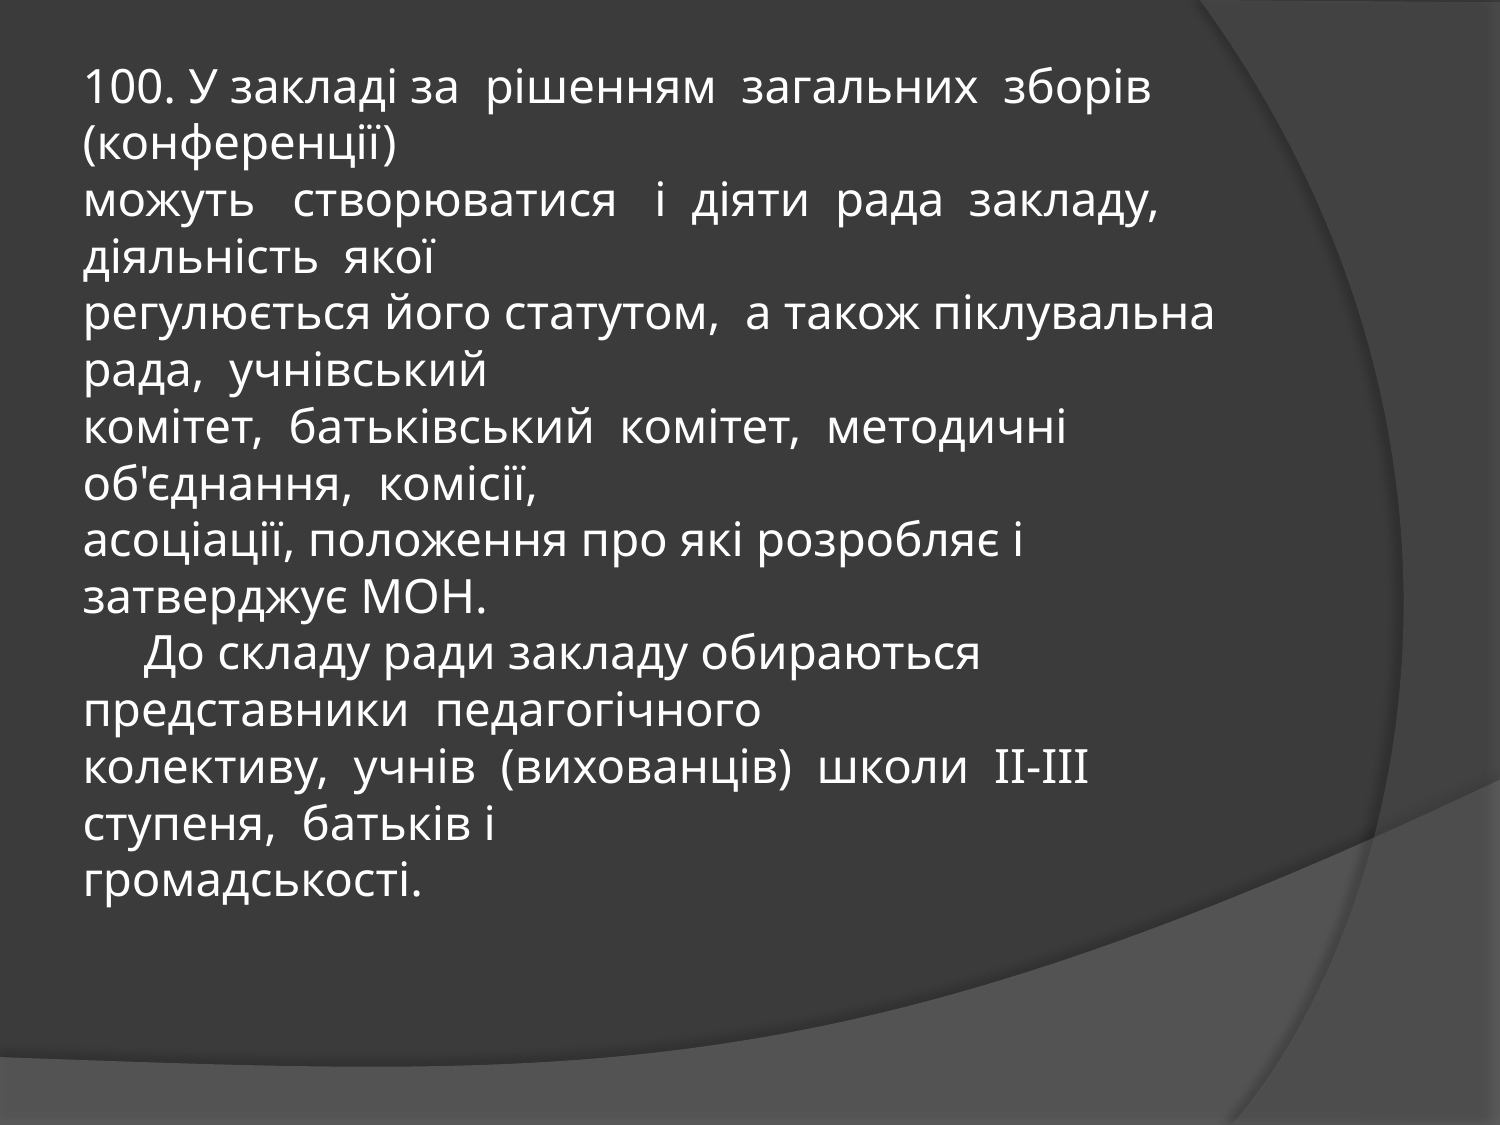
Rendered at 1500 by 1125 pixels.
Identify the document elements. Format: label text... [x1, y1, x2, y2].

title 100. У закладі за рішенням загальних зборів (конференції) можуть створюватися і діяти рада закладу, діяльність якої регулюється його статутом, а також піклувальна рада, учнівський комітет, батьківський комітет, методичні об'єднання, комісії, асоціації, положення про які розробляє і затверджує МОН. До складу ради закладу обираються представники педагогічного колективу, учнів (вихованців) школи II-III ступеня, батьків і громадськості. [75, 45, 1301, 985]
